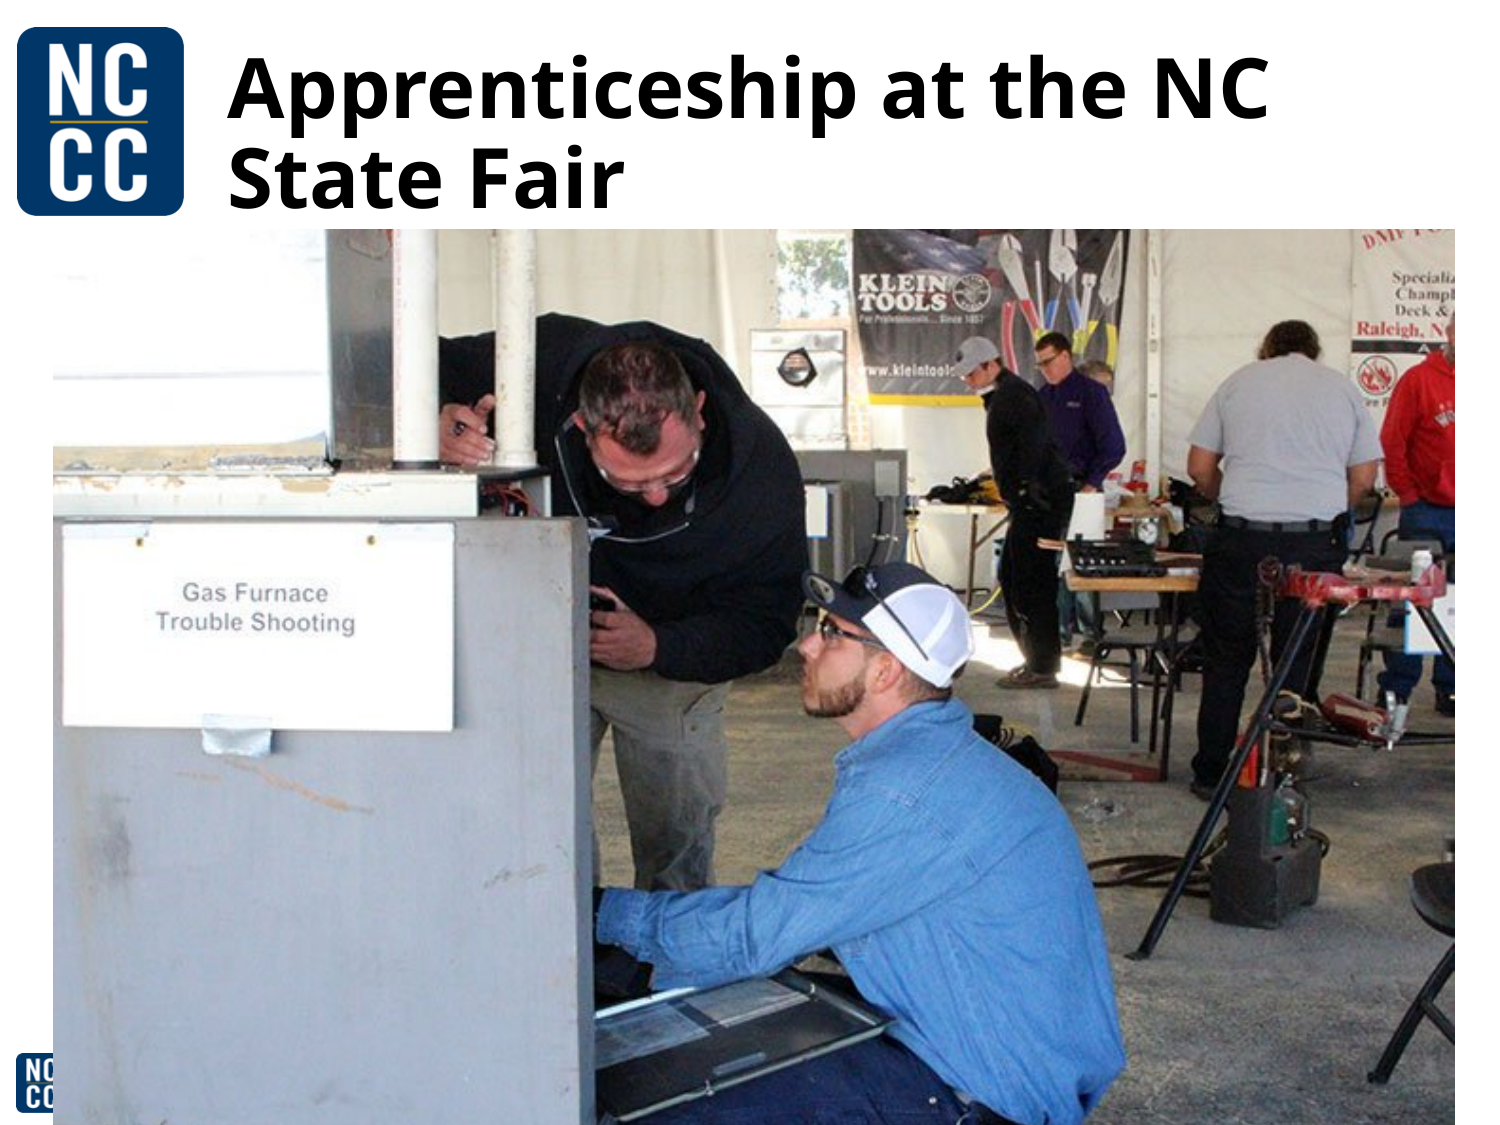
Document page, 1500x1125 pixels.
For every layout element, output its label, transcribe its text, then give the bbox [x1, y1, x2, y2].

title Apprenticeship at the NC State Fair [212, 27, 1421, 229]
picture [17, 27, 184, 216]
picture [16, 229, 1455, 1125]
